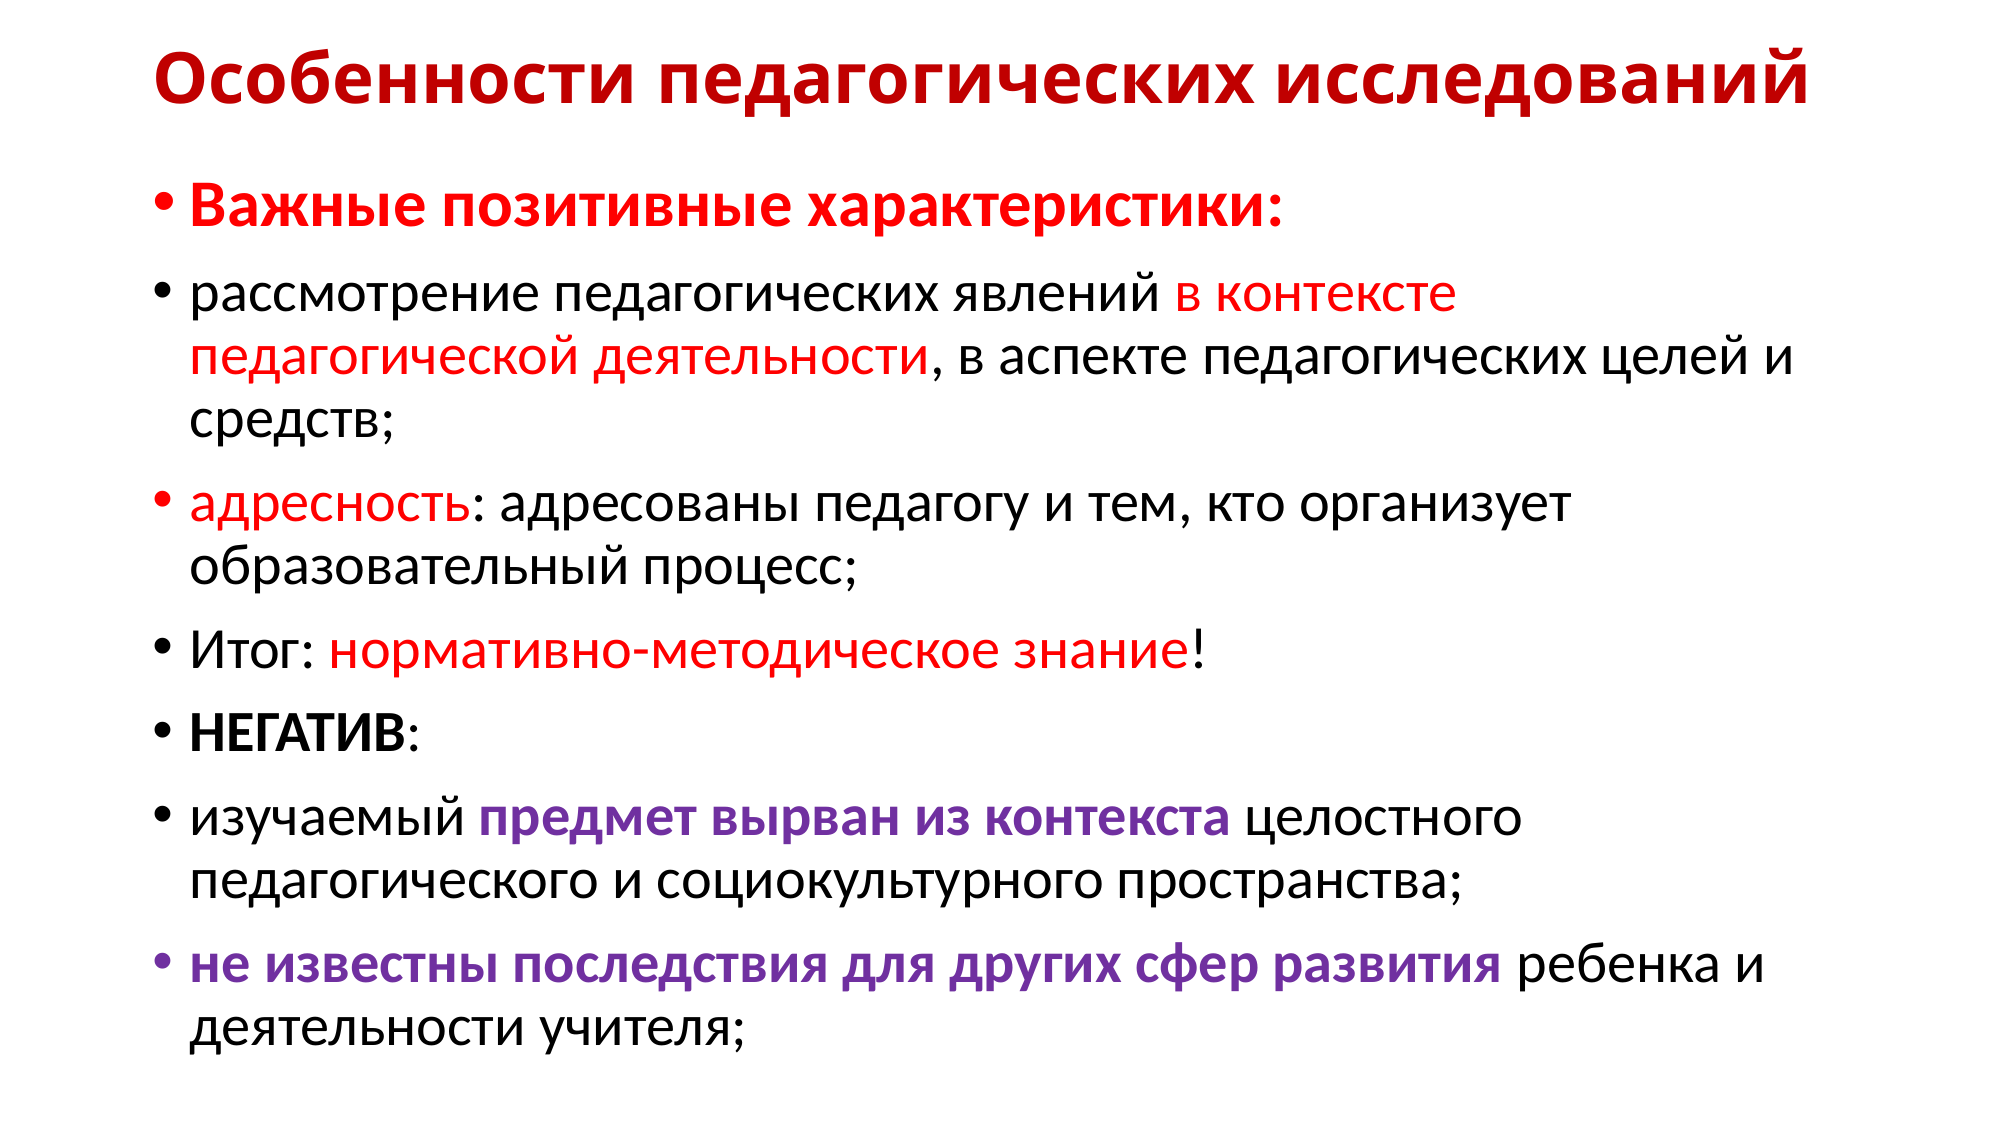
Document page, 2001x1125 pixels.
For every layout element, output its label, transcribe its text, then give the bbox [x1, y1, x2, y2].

list Важные позитивные характеристики: рассмотрение педагогических явлений в контексте педагогической деятельности, в аспекте педагогических целей и средств; адресность: адресованы педагогу и тем, кто организует образовательный процесс; Итог: нормативно-методическое знание! НЕГАТИВ: изучаемый предмет вырван из контекста целостного педагогического и социокультурного пространства; не известны последствия для других сфер развития ребенка и деятельности учителя; [137, 160, 1863, 1103]
title Особенности педагогических исследований [137, 0, 1863, 160]
